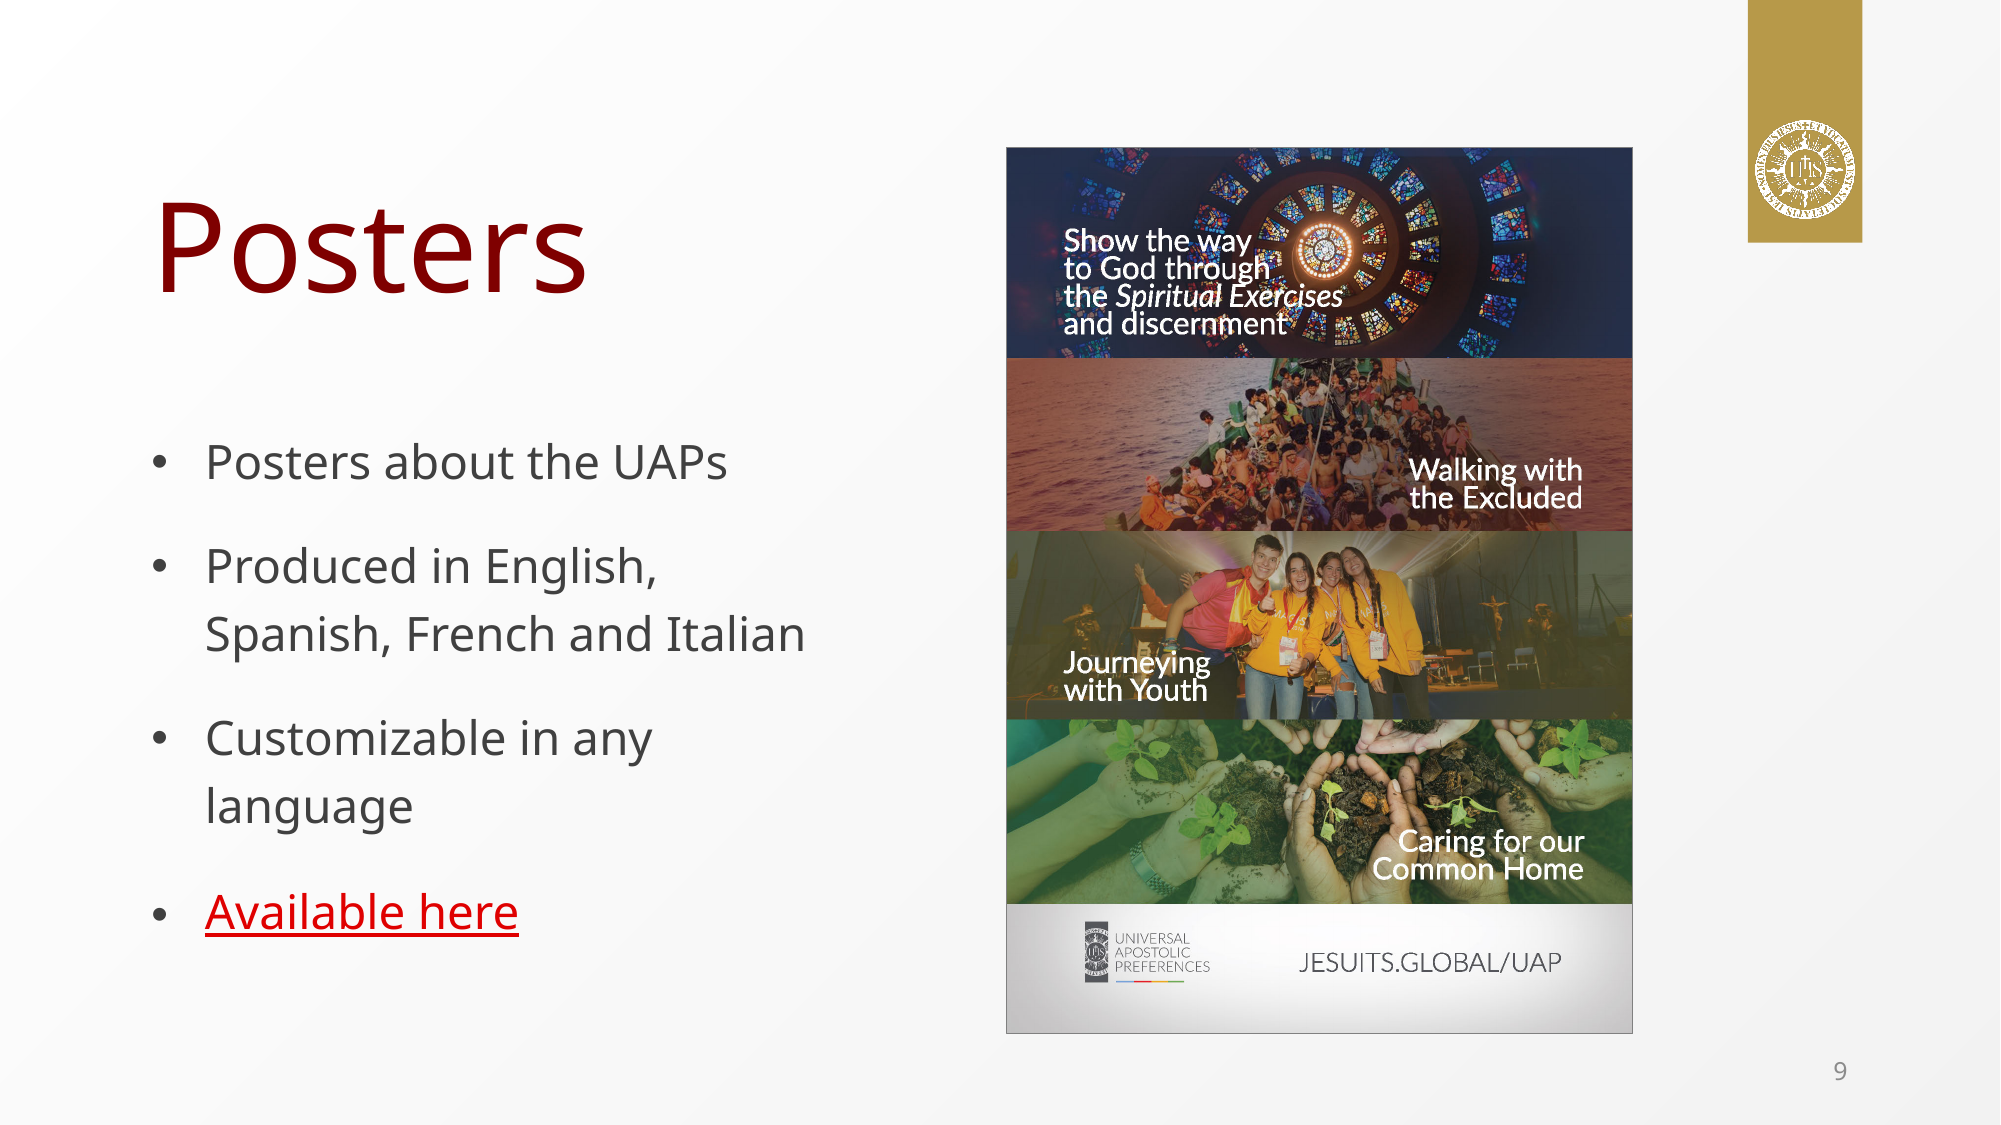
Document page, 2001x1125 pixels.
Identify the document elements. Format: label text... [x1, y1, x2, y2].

picture [1755, 120, 1855, 177]
title Posters [136, 177, 1006, 355]
slide_number 9 [1412, 1042, 1863, 1103]
list Posters about the UAPs Produced in English, Spanish, French and Italian Customizable in any language Available here [136, 413, 846, 1004]
title Posters [1633, 177, 1920, 355]
picture [1007, 147, 1633, 1034]
